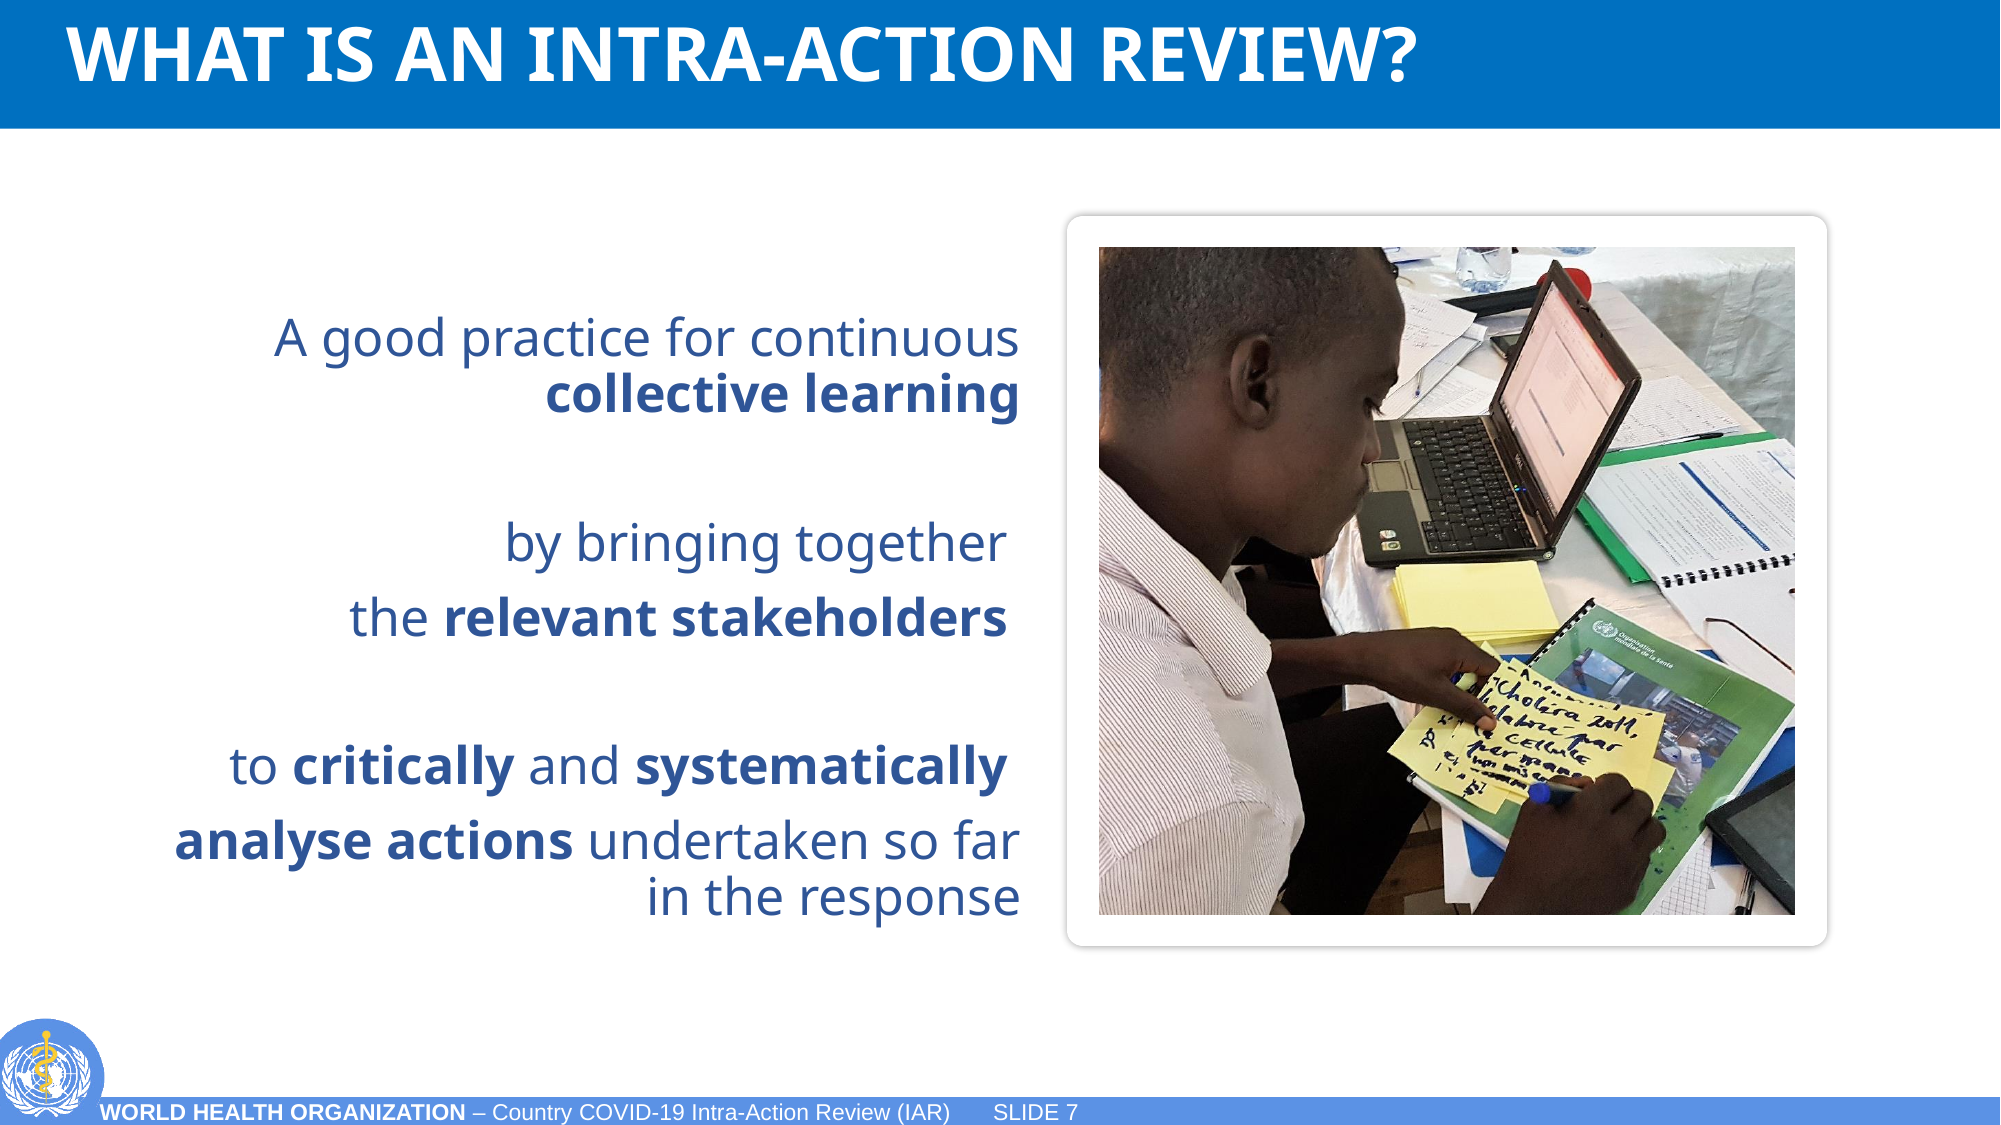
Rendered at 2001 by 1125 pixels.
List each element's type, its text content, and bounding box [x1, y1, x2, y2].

picture [0, 1005, 158, 1125]
picture [1098, 246, 1796, 916]
list A good practice for continuous collective learning by bringing together the relevant stakeholders to critically and systematically analyse actions undertaken so far in the response [137, 224, 1037, 938]
title WHAT IS AN INTRA-ACTION REVIEW? [51, 0, 1777, 116]
